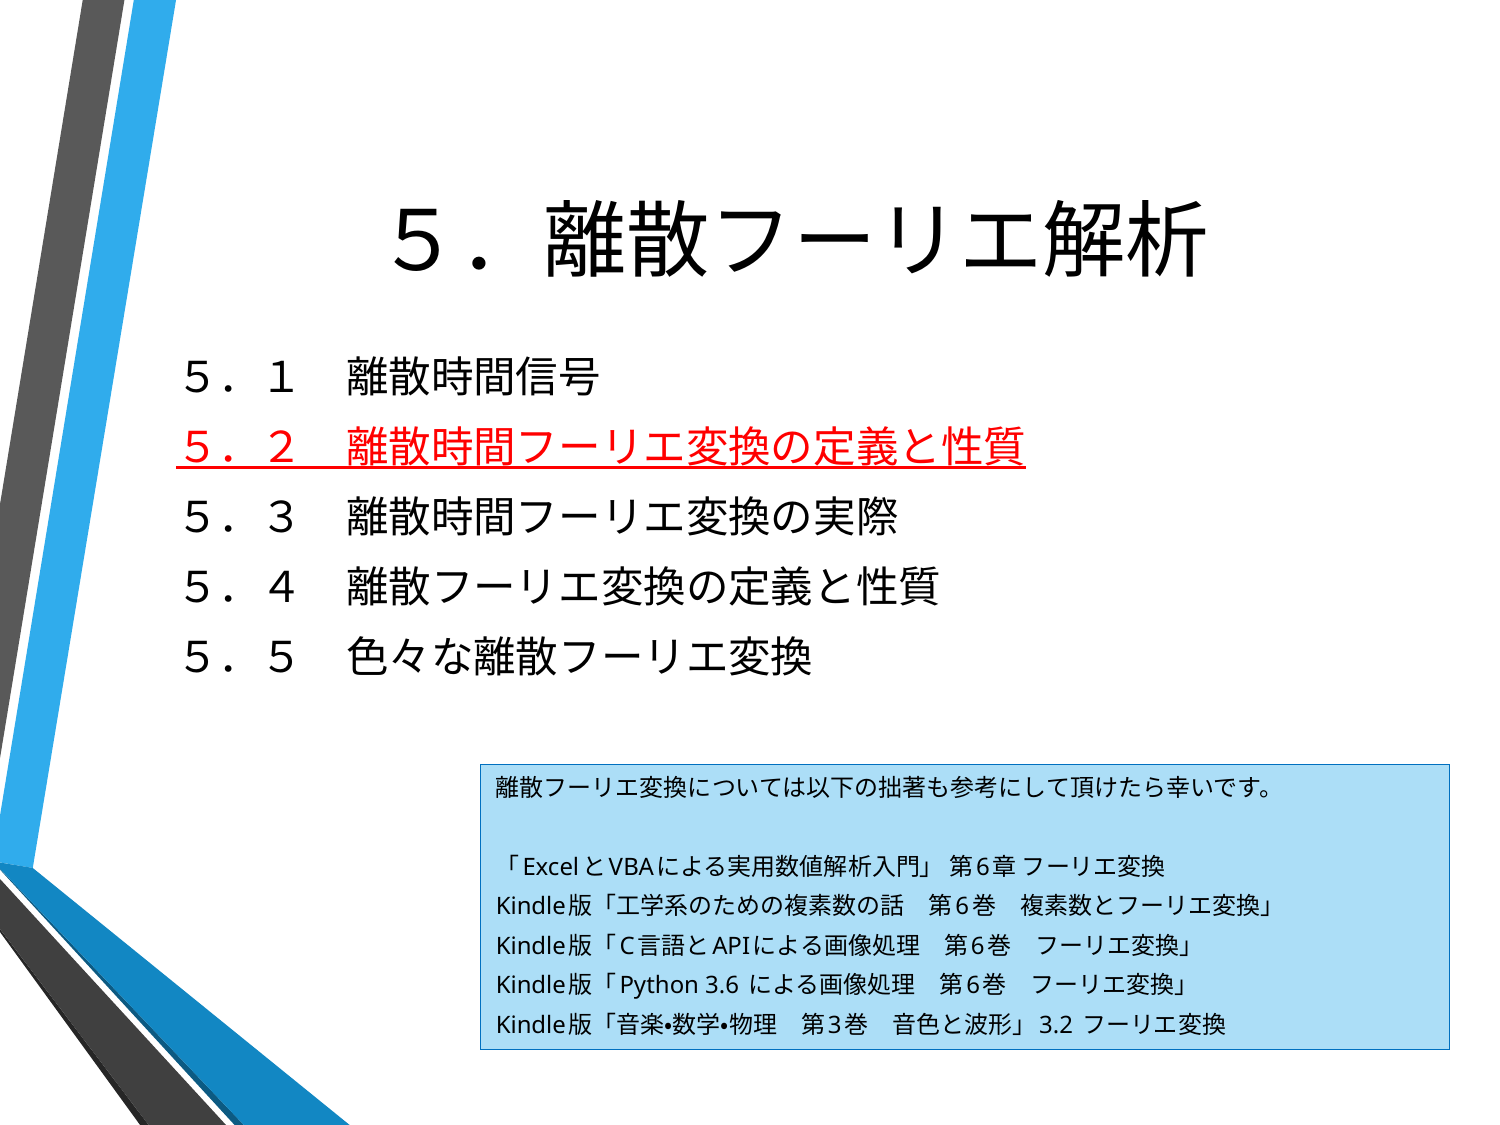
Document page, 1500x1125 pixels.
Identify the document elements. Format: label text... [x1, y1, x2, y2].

text_box 離散フーリエ変換については以下の拙著も参考にして頂けたら幸いです。 「ExcelとVBAによる実用数値解析入門」 第6章 フーリエ変換 Kindle版「工学系のための複素数の話 第6巻 複素数とフーリエ変換」 Kindle版「C言語とAPIによる画像処理 第6巻 フーリエ変換」 Kindle版「Python 3.6 による画像処理 第6巻 フーリエ変換」 Kindle版「音楽・数学・物理 第3巻 音色と波形」3.2 フーリエ変換 [480, 764, 1450, 1050]
list ５．１ 離散時間信号 ５．２ 離散時間フーリエ変換の定義と性質 ５．３ 離散時間フーリエ変換の実際 ５．４ 離散フーリエ変換の定義と性質 ５．５ 色々な離散フーリエ変換 [161, 342, 1425, 693]
title ５．離散フーリエ解析 [161, 75, 1425, 342]
